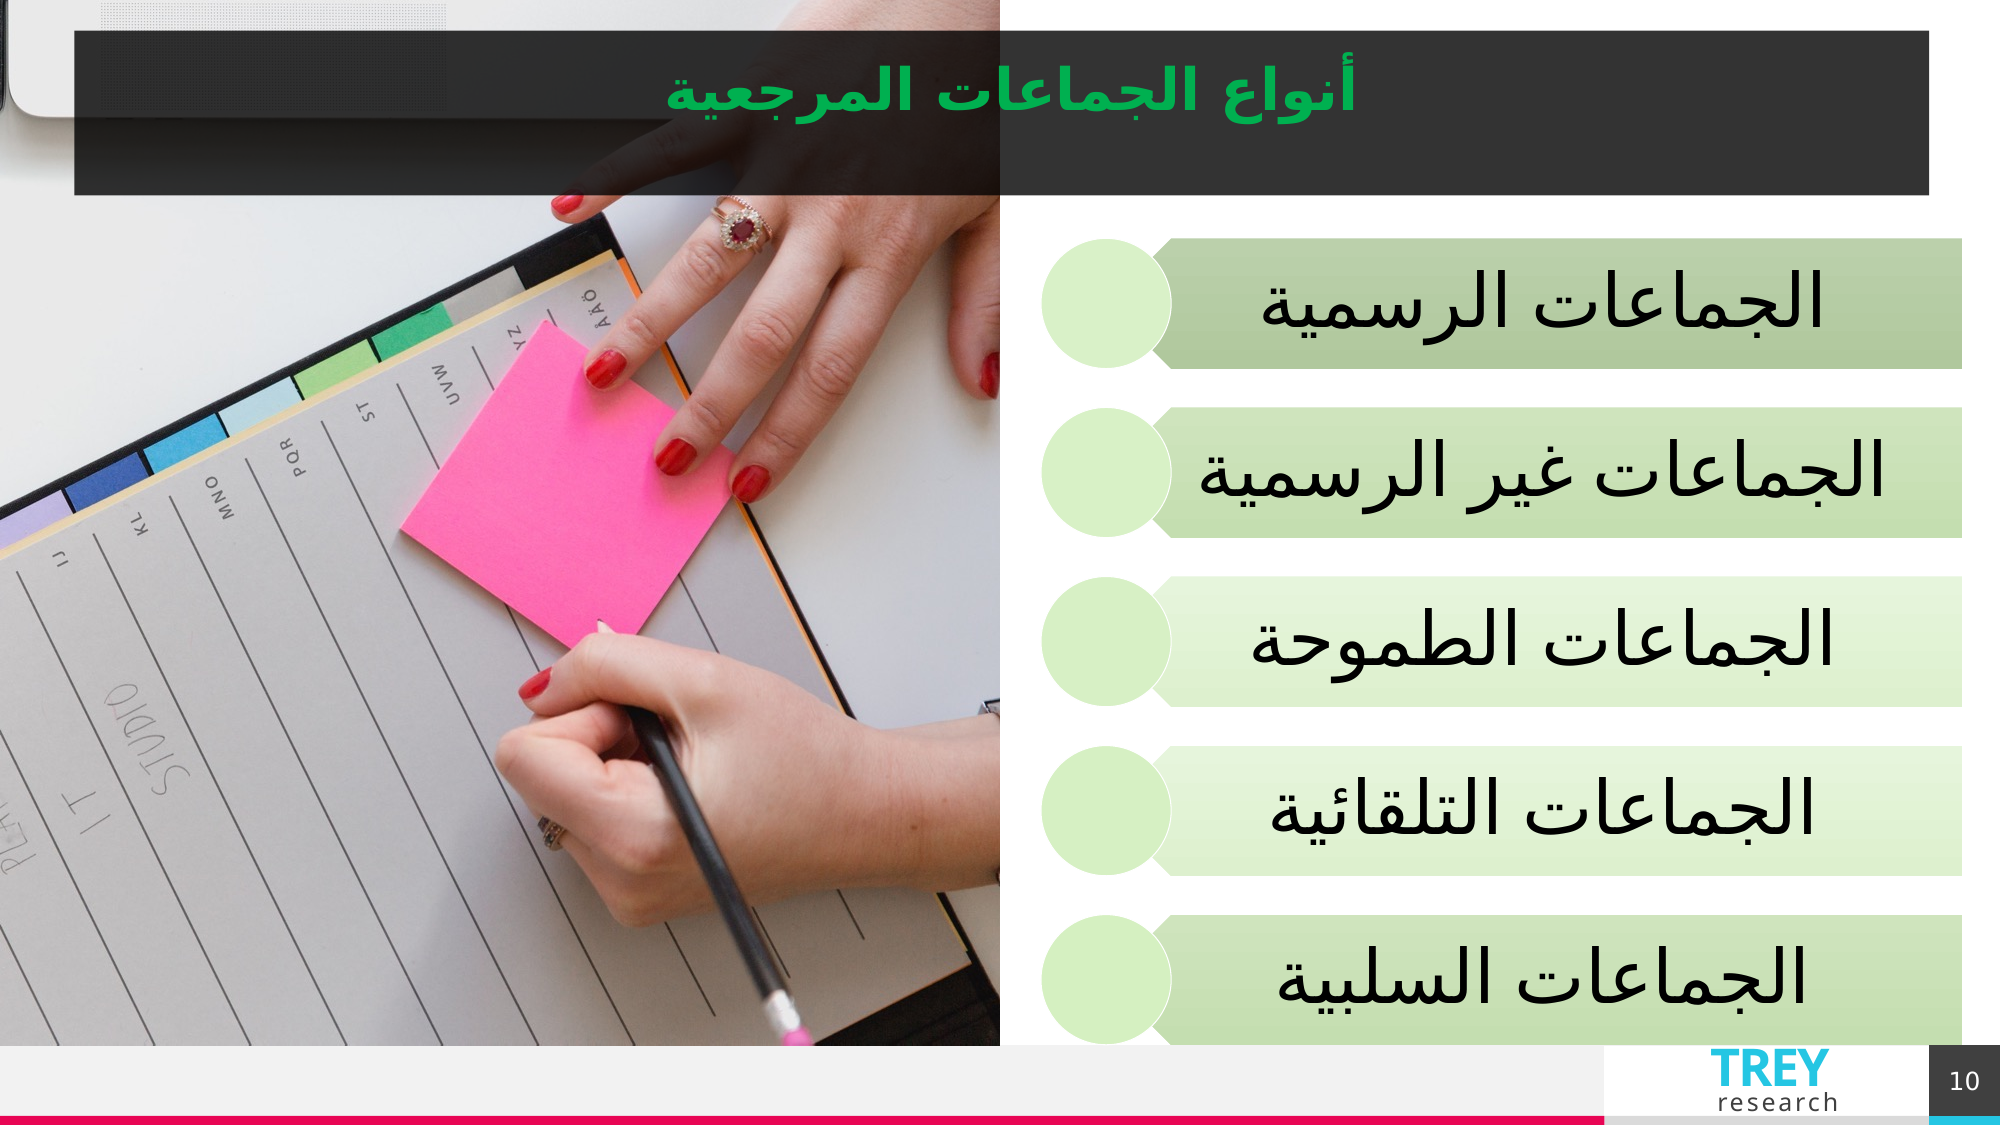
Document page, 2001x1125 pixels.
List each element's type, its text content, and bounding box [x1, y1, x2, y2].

slide_number 10 [1929, 1046, 2000, 1116]
picture [0, 0, 1000, 1046]
list أنواع الجماعات المرجعية [1000, 30, 1930, 196]
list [857, 237, 2000, 1046]
